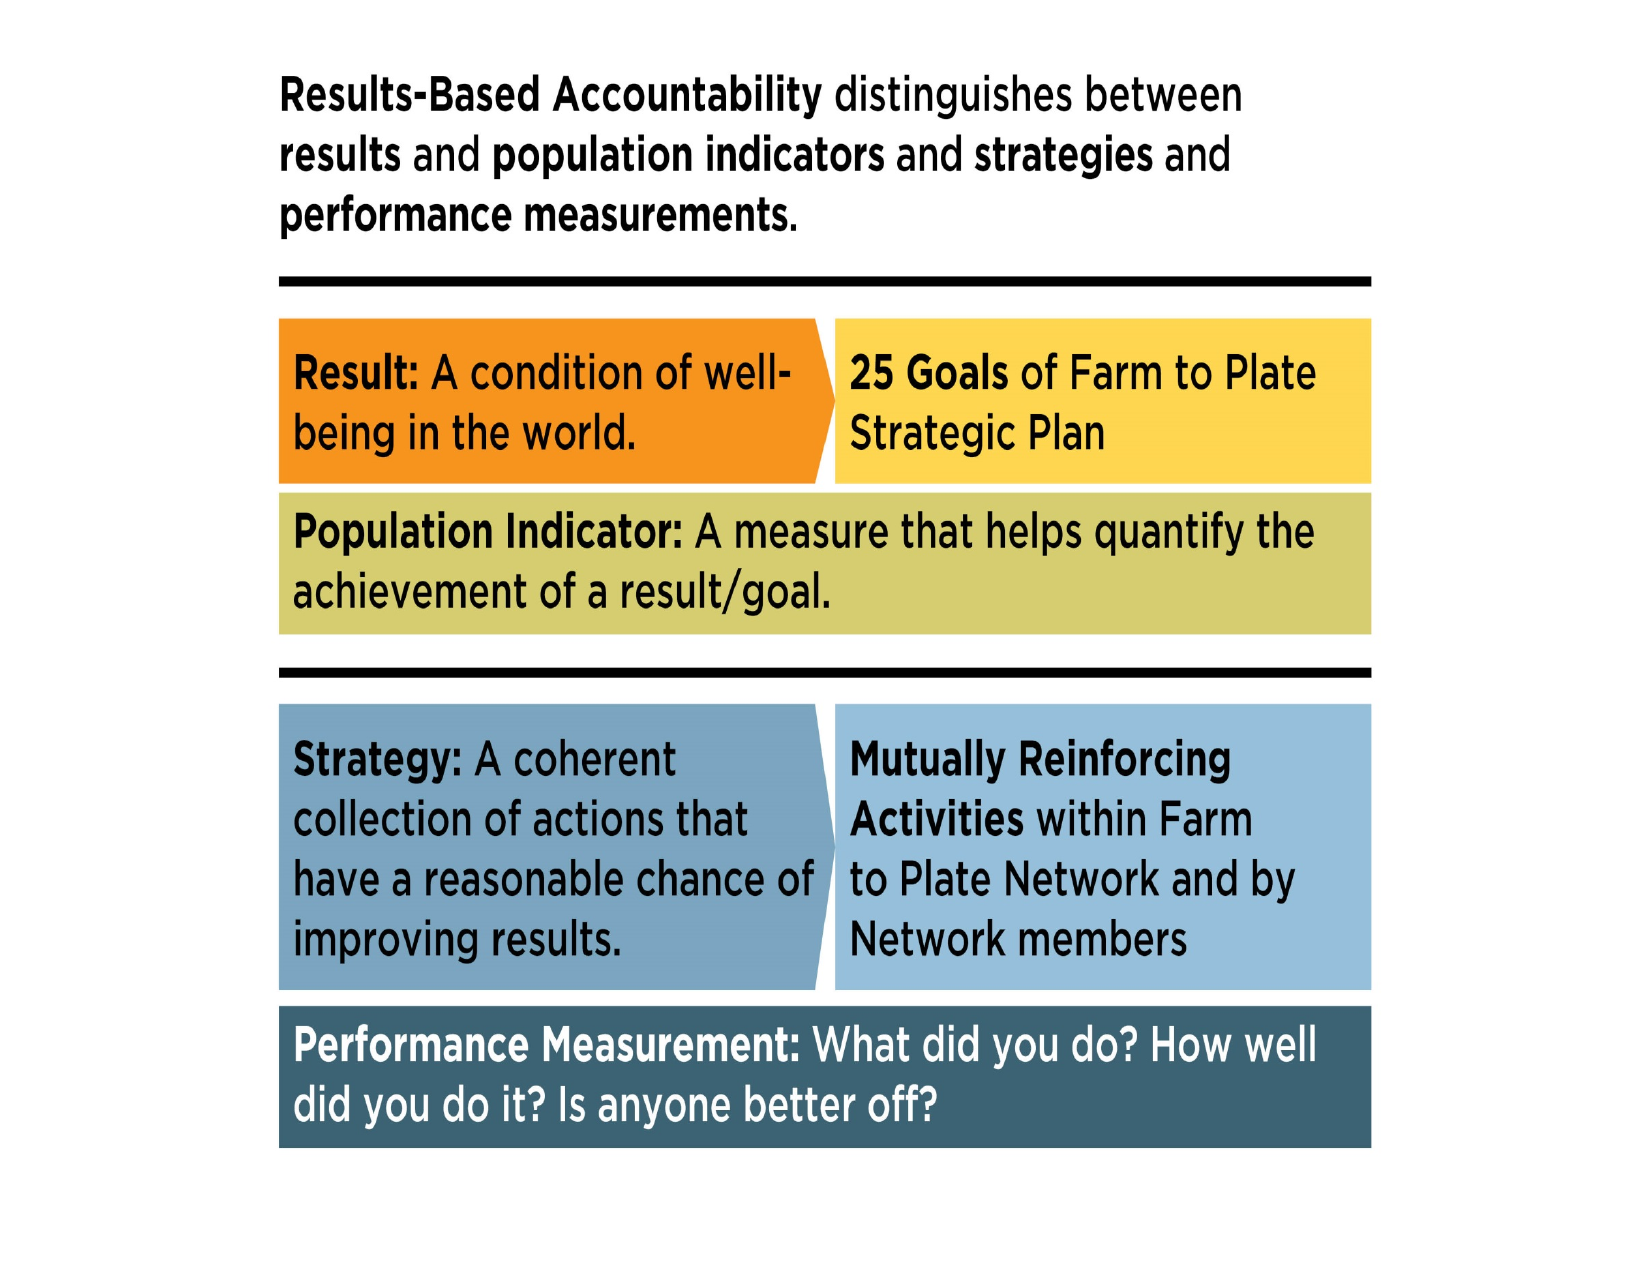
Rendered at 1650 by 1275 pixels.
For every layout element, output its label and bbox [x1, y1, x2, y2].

picture [224, 0, 1426, 1275]
